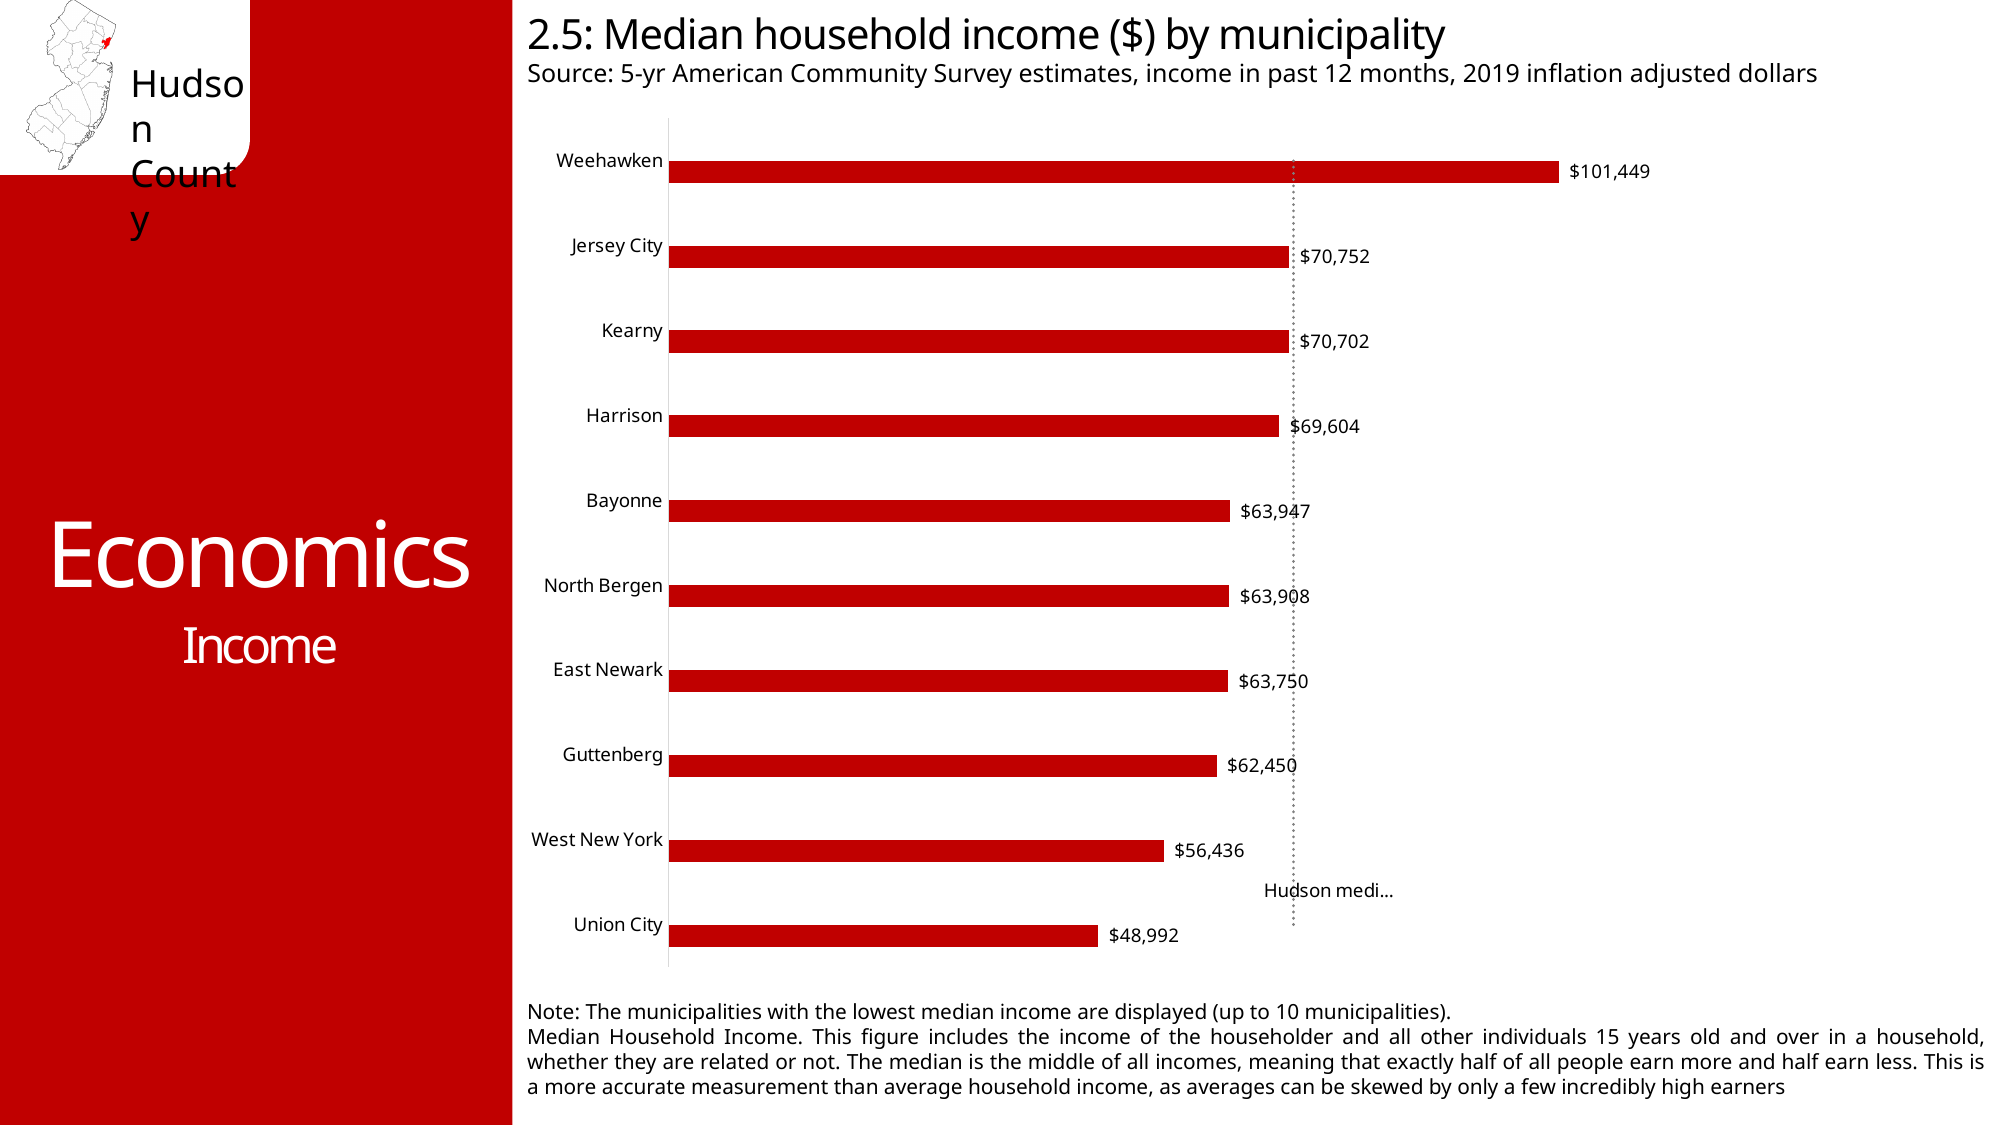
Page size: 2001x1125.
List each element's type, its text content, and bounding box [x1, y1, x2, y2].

text_box Source: 5-yr American Community Survey estimates, income in past 12 months, 2019 inflation adjusted dollars [512, 50, 1891, 94]
picture [26, 0, 116, 170]
chart [512, 95, 1992, 968]
text_box 2.5: Median household income ($) by municipality [512, 0, 1992, 65]
text_box Income [4, 571, 506, 723]
text_box Note: The municipalities with the lowest median income are displayed (up to 10 municipalities). Median Household Income. This figure includes the income of the householder and all other individuals 15 years old and over in a household, whether they are related or not. The median is the middle of all incomes, meaning that exactly half of all people earn more and half earn less. This is a more accurate measurement than average household income, as averages can be skewed by only a few incredibly high earners [512, 997, 2000, 1125]
text_box Economics [3, 483, 506, 634]
